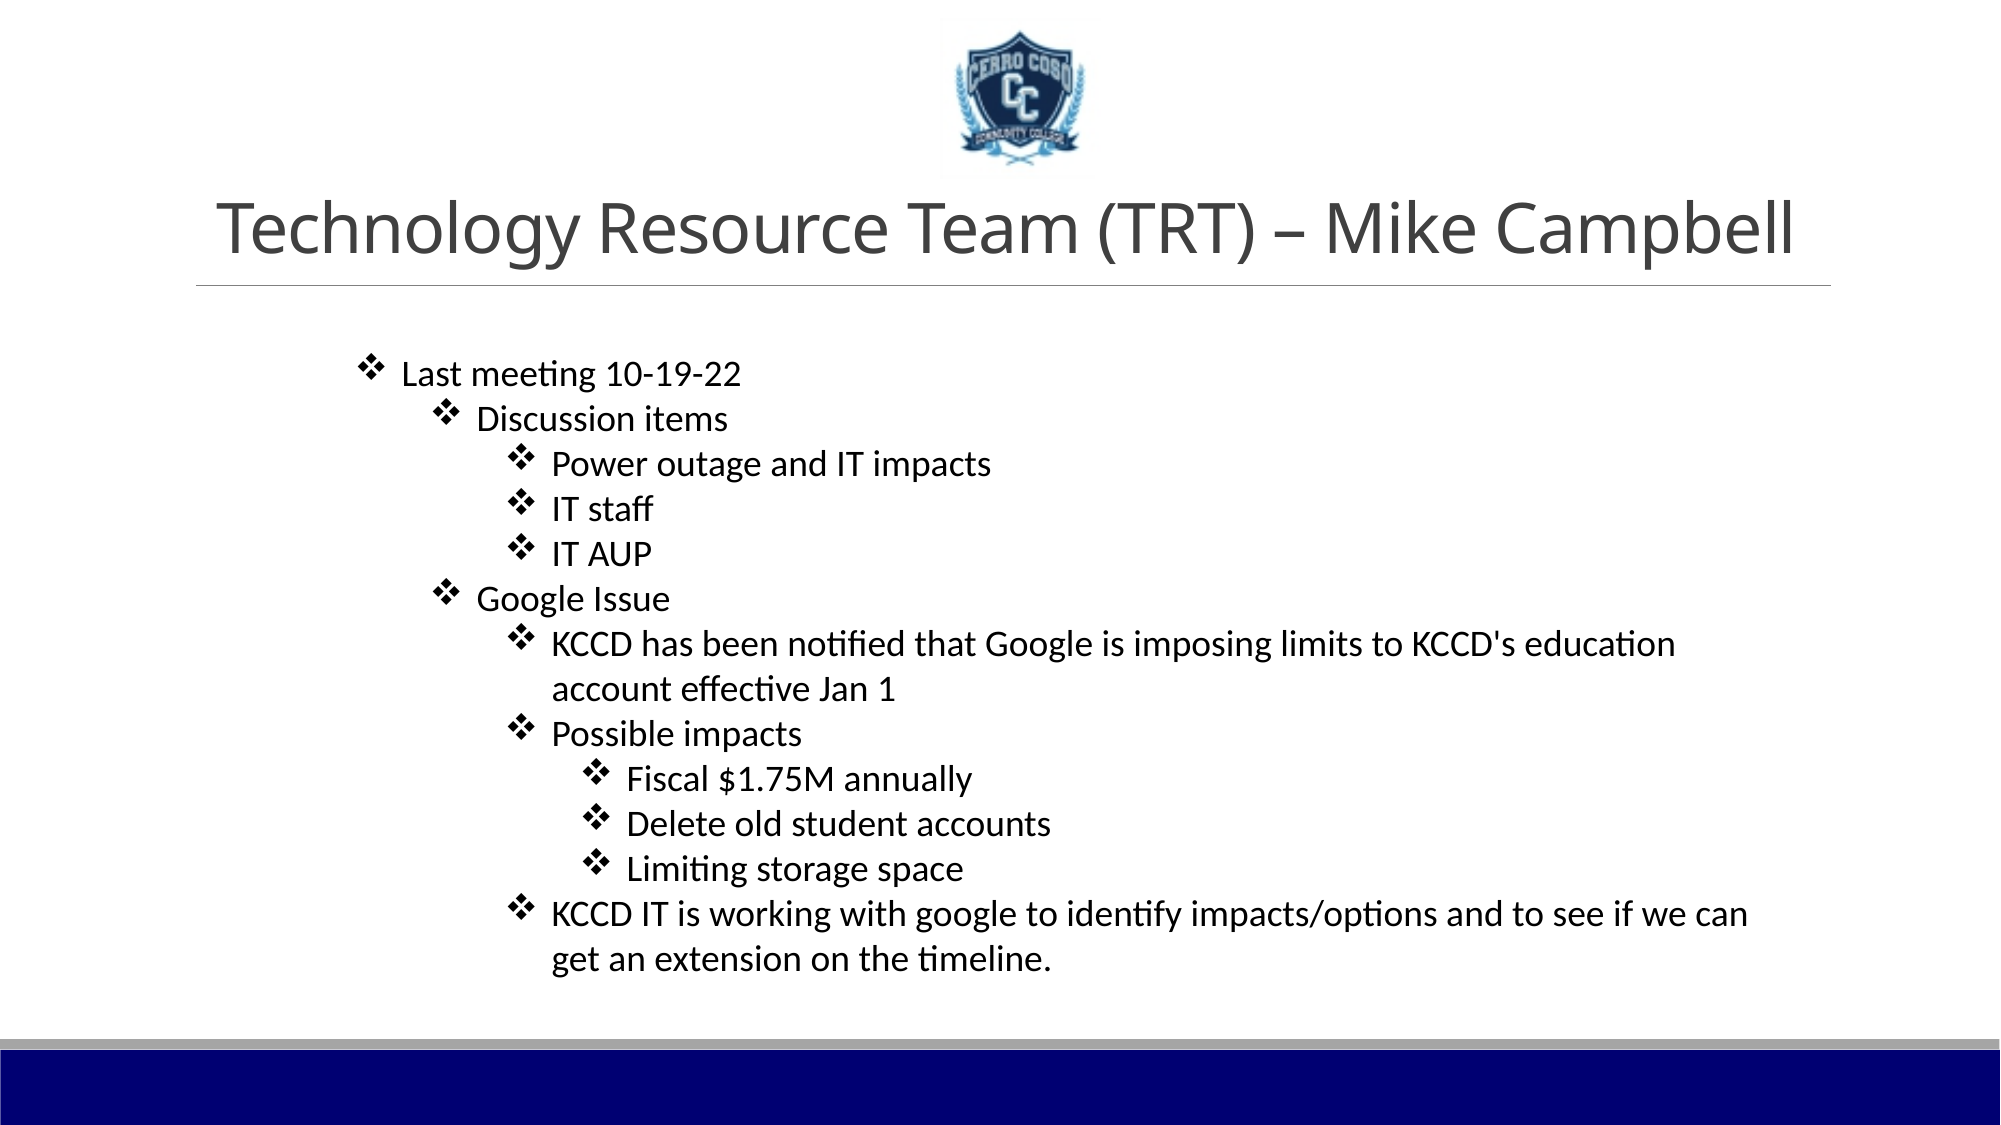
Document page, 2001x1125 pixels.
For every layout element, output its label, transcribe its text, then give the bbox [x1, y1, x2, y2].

title Technology Resource Team (TRT) – Mike Campbell [181, 125, 1832, 276]
text_box Last meeting 10-19-22 Discussion items Power outage and IT impacts IT staff IT AUP Google Issue KCCD has been notified that Google is imposing limits to KCCD's education account effective Jan 1 Possible impacts Fiscal $1.75M annually Delete old student accounts Limiting storage space KCCD IT is working with google to identify impacts/options and to see if we can get an extension on the timeline. [339, 341, 1803, 1077]
picture [939, 18, 1102, 180]
